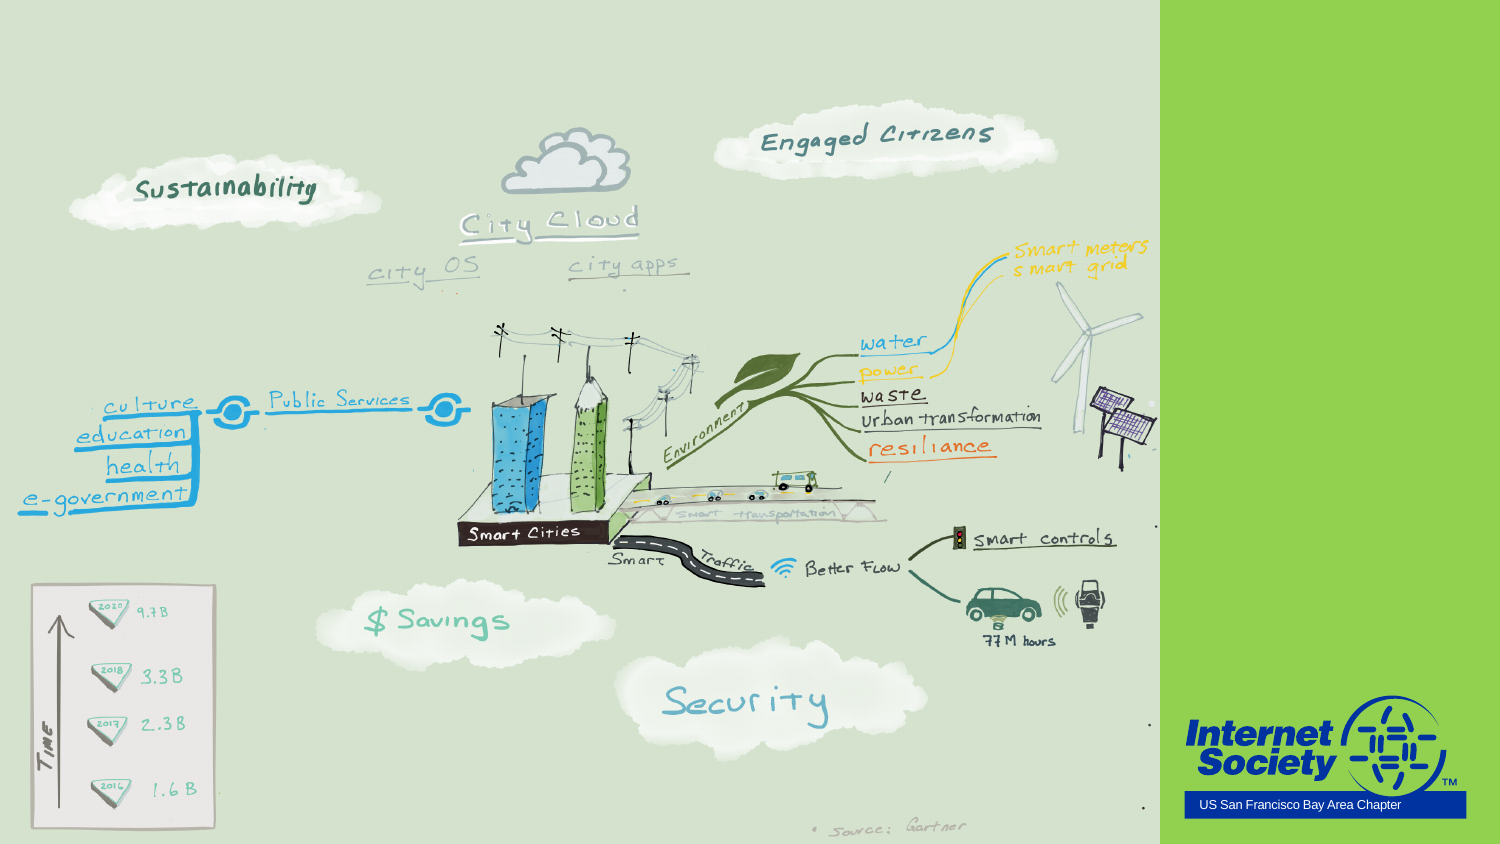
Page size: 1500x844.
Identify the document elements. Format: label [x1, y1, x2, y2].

picture [0, 0, 1160, 844]
